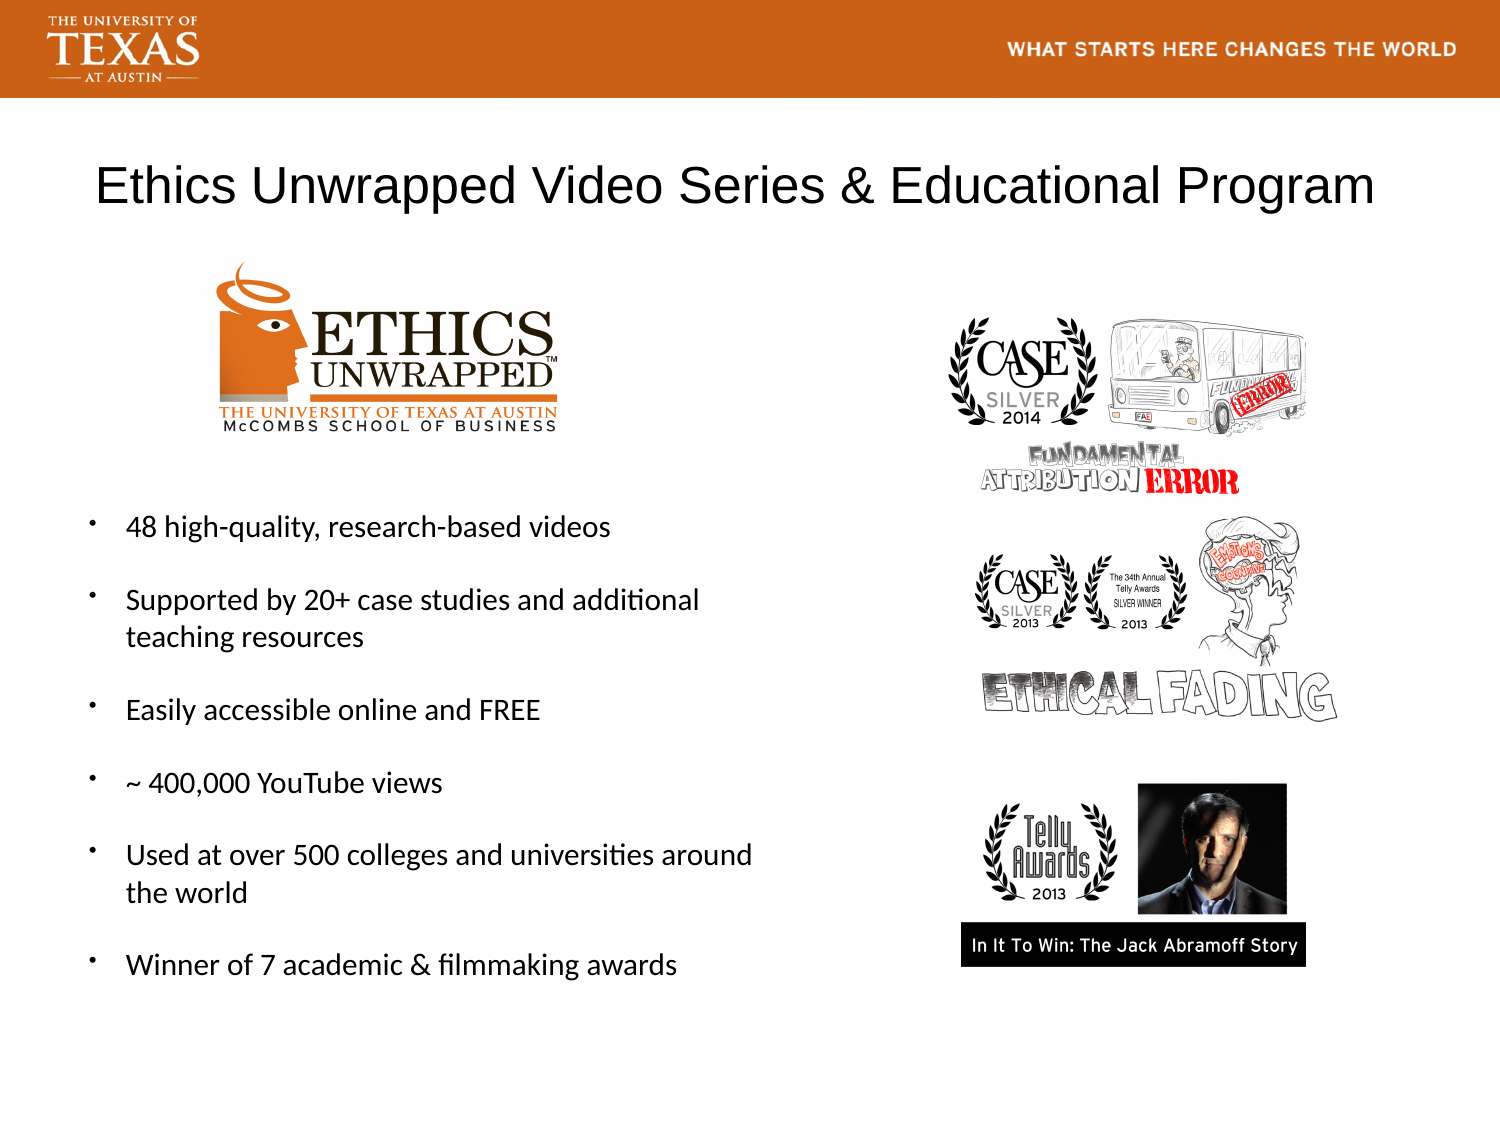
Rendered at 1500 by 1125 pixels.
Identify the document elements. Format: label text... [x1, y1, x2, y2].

picture [924, 283, 1306, 498]
text_box 48 high-quality, research-based videos Supported by 20+ case studies and additional teaching resources Easily accessible online and FREE ~ 400,000 YouTube views Used at over 500 colleges and universities around the world Winner of 7 academic & filmmaking awards [83, 500, 776, 988]
picture [961, 507, 1375, 728]
picture [0, 0, 1500, 98]
picture [961, 772, 1306, 967]
picture [203, 254, 574, 452]
text_box Ethics Unwrapped Video Series & Educational Program [61, 145, 1410, 220]
